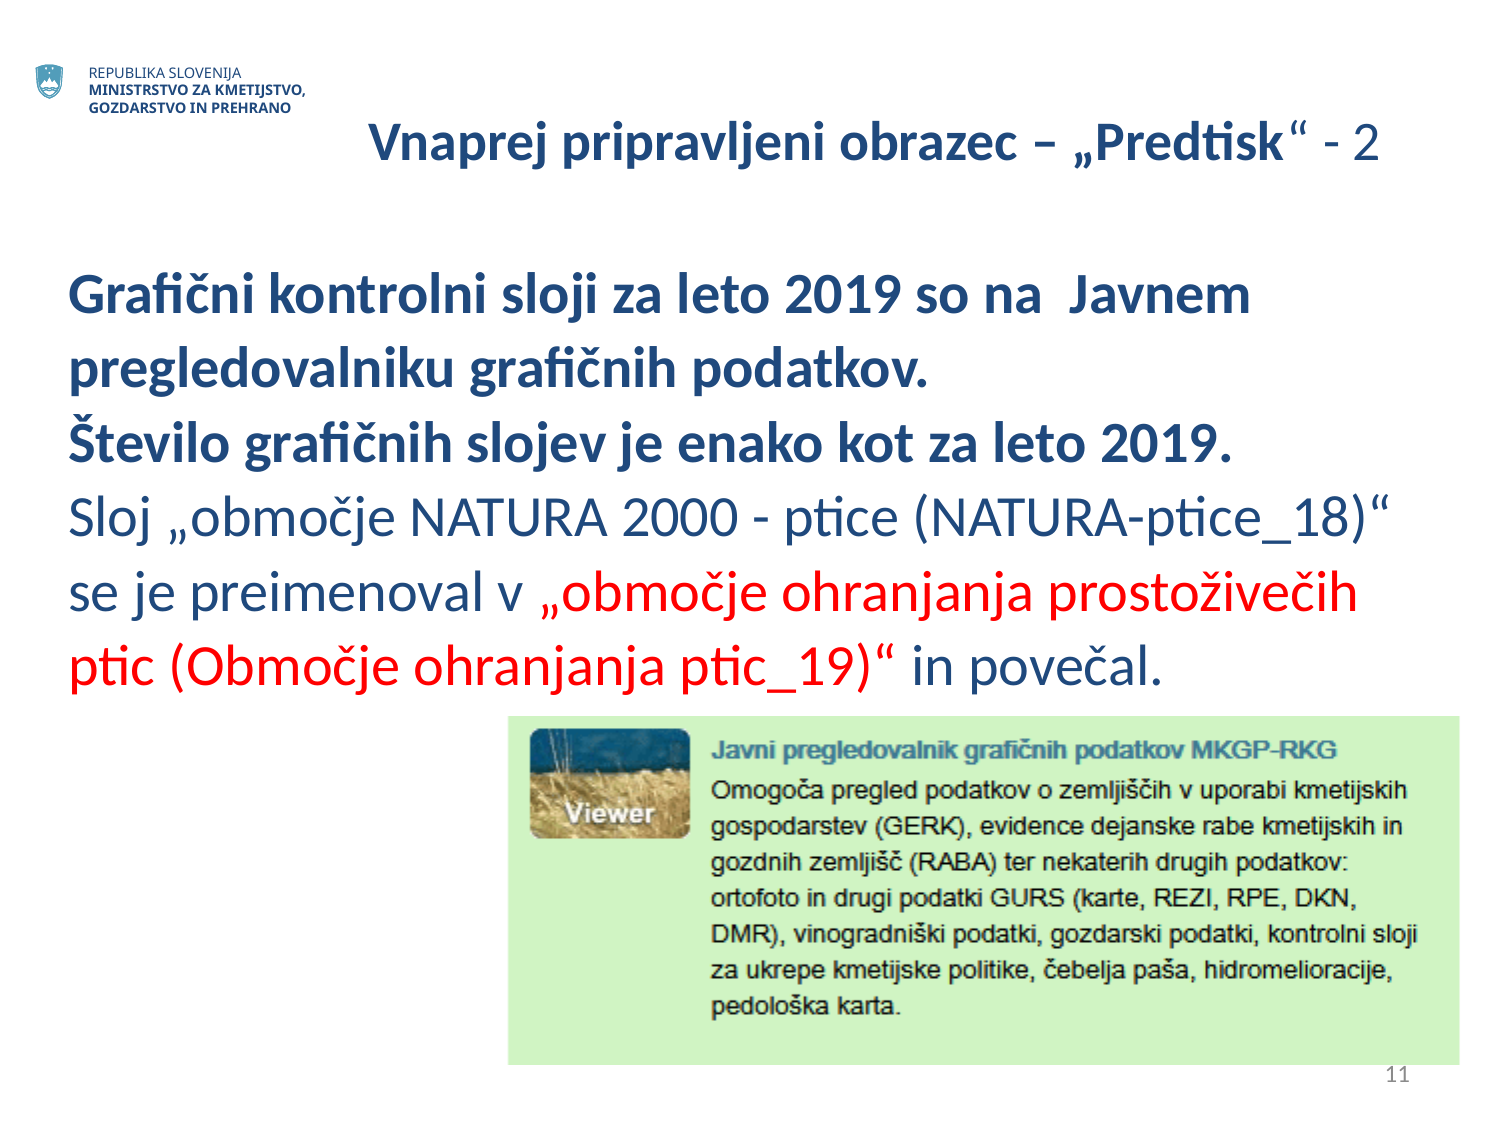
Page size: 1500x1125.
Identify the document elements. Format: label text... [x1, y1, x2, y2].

picture [501, 715, 1464, 1065]
list Grafični kontrolni sloji za leto 2019 so na Javnem pregledovalniku grafičnih podatkov. Število grafičnih slojev je enako kot za leto 2019. Sloj „območje NATURA 2000 - ptice (NATURA-ptice_18)“ se je preimenoval v „območje ohranjanja prostoživečih ptic (Območje ohranjanja ptic_19)“ in povečal. [53, 255, 1464, 1059]
slide_number 11 [1074, 1073, 1425, 1103]
title Vnaprej pripravljeni obrazec – „Predtisk“ - 2 [324, 78, 1425, 255]
